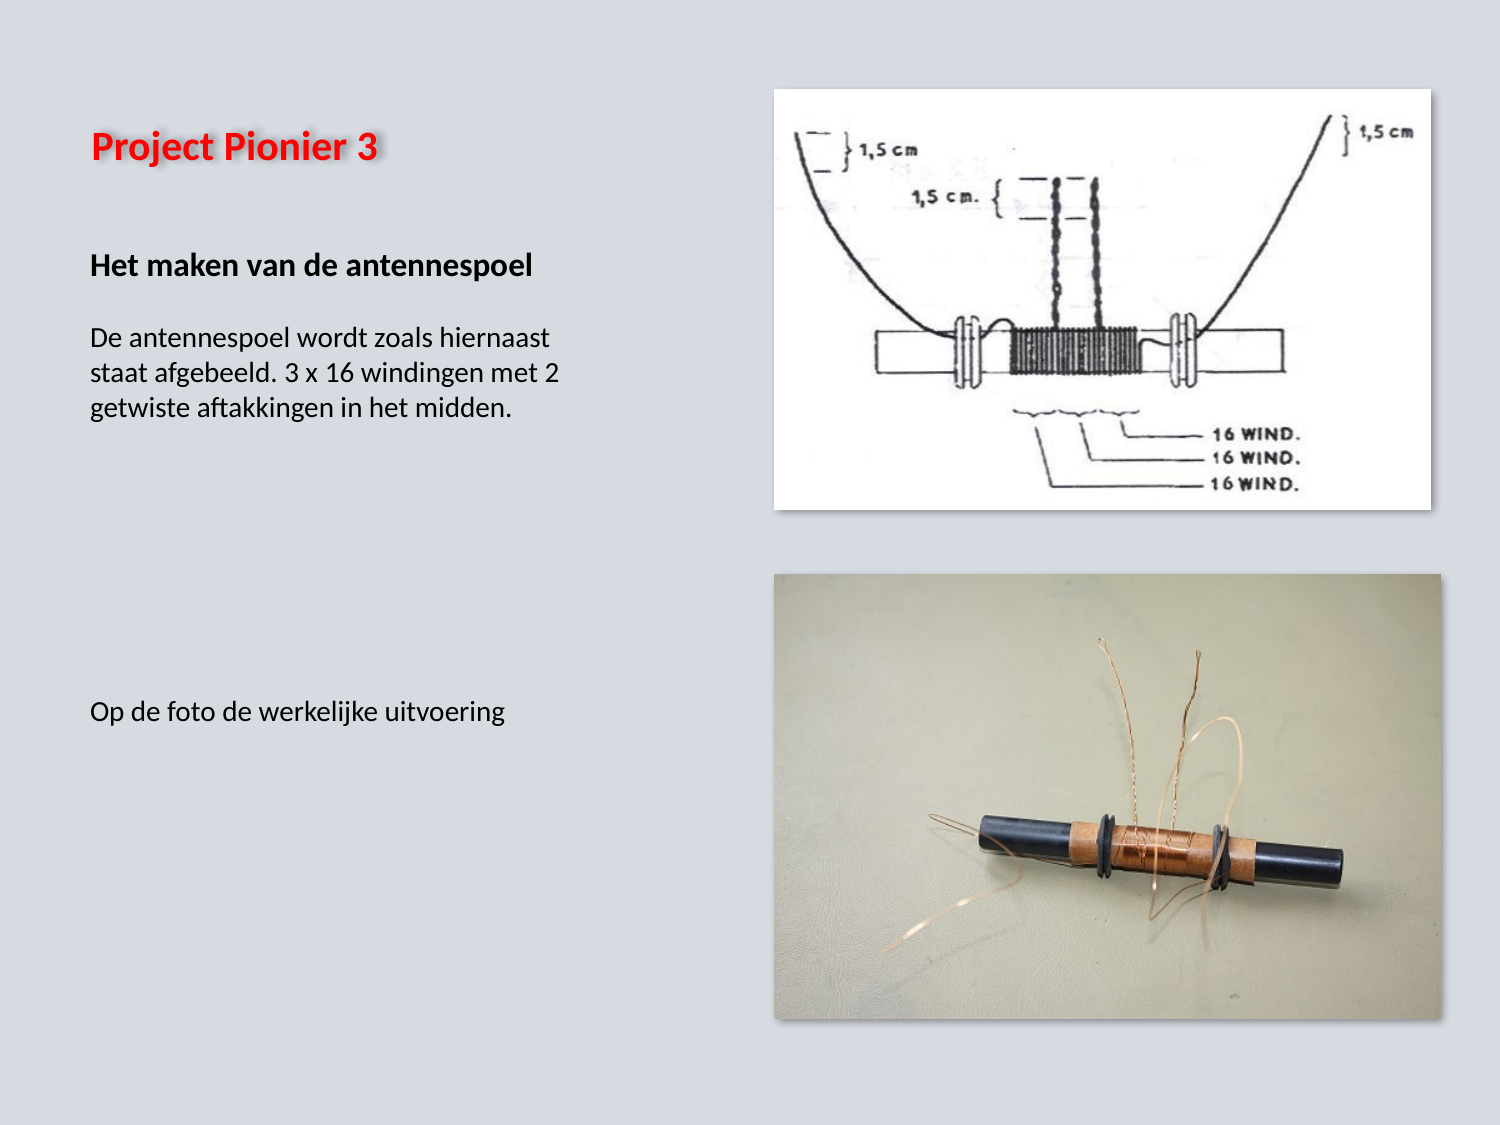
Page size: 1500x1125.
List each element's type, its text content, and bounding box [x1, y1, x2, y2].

picture [773, 573, 1441, 1019]
list Het maken van de antennespoel De antennespoel wordt zoals hiernaast staat afgebeeld. 3 x 16 windingen met 2 getwiste aftakkingen in het midden. Op de foto de werkelijke uitvoering [75, 235, 597, 1005]
title Project Pionier 3 [76, 78, 571, 177]
picture [773, 89, 1432, 510]
